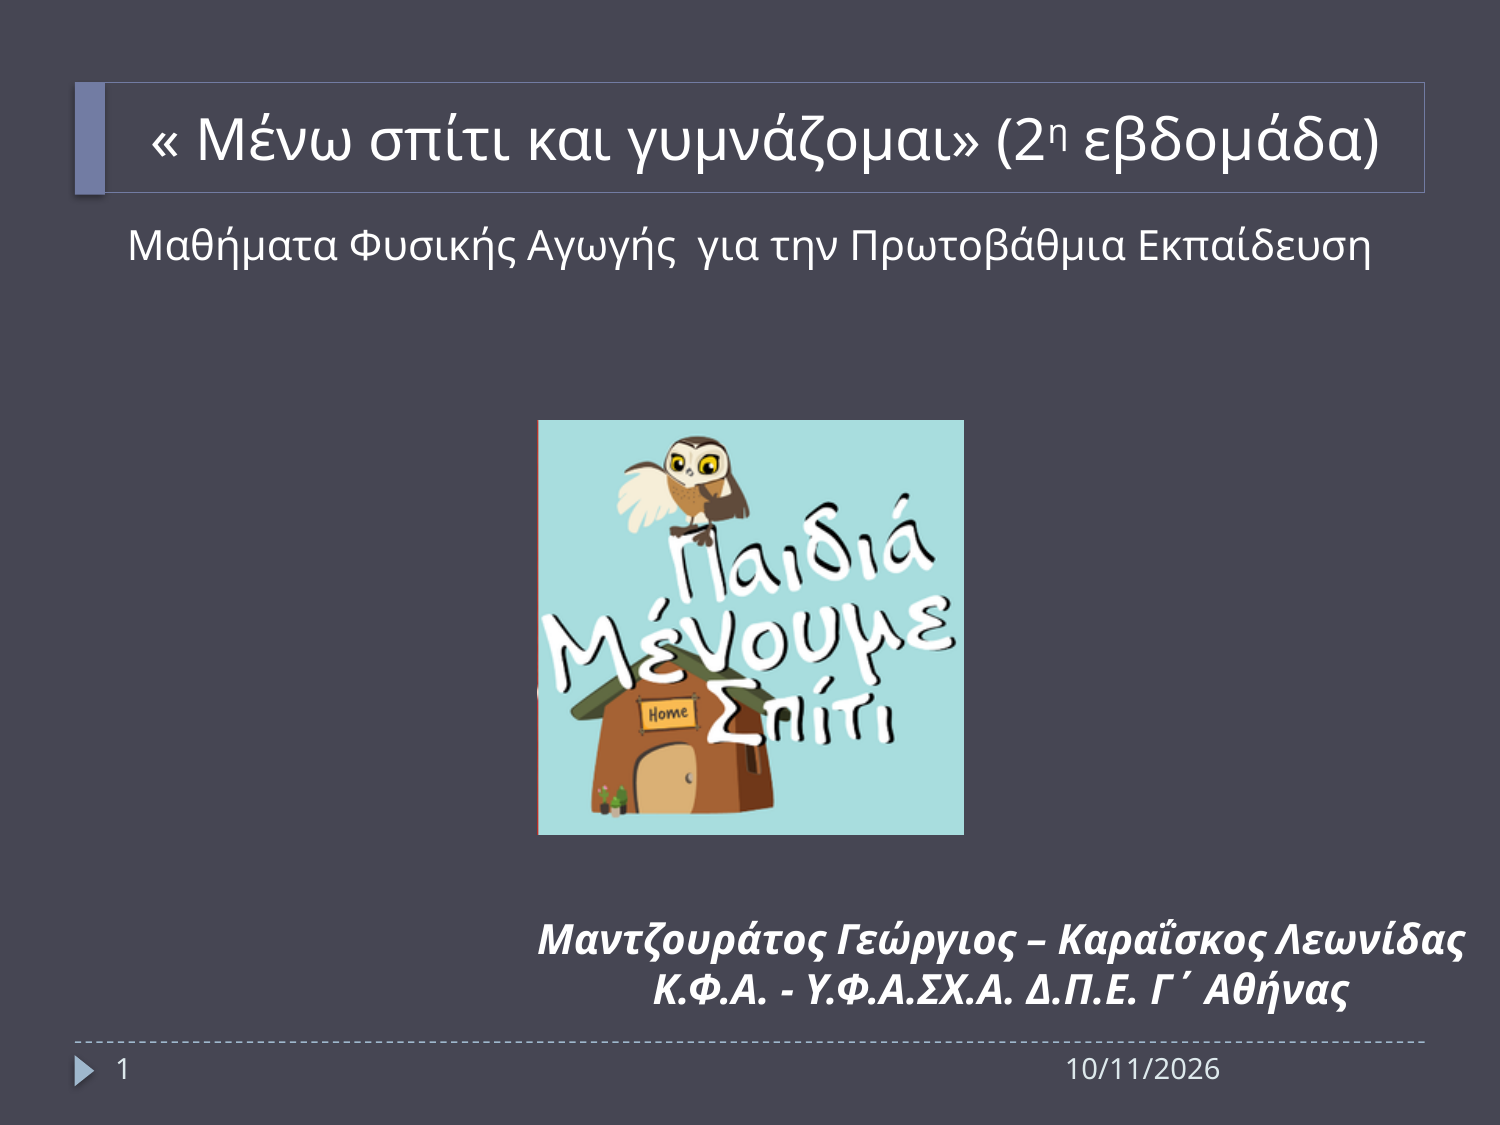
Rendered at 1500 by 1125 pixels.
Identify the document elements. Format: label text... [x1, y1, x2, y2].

text_box Μαντζουράτος Γεώργιος – Καραΐσκος Λεωνίδας Κ.Φ.Α. - Υ.Φ.Α.ΣΧ.Α. Δ.Π.Ε. Γ΄ Αθήνας [501, 905, 1500, 1020]
slide_number 1 [100, 1042, 426, 1103]
title « Μένω σπίτι και γυμνάζομαι» (2η εβδομάδα) [75, 82, 1425, 193]
list Μαθήματα Φυσικής Αγωγής για την Πρωτοβάθμια Εκπαίδευση [75, 200, 1425, 288]
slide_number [1050, 1042, 1426, 1103]
picture [537, 420, 965, 836]
